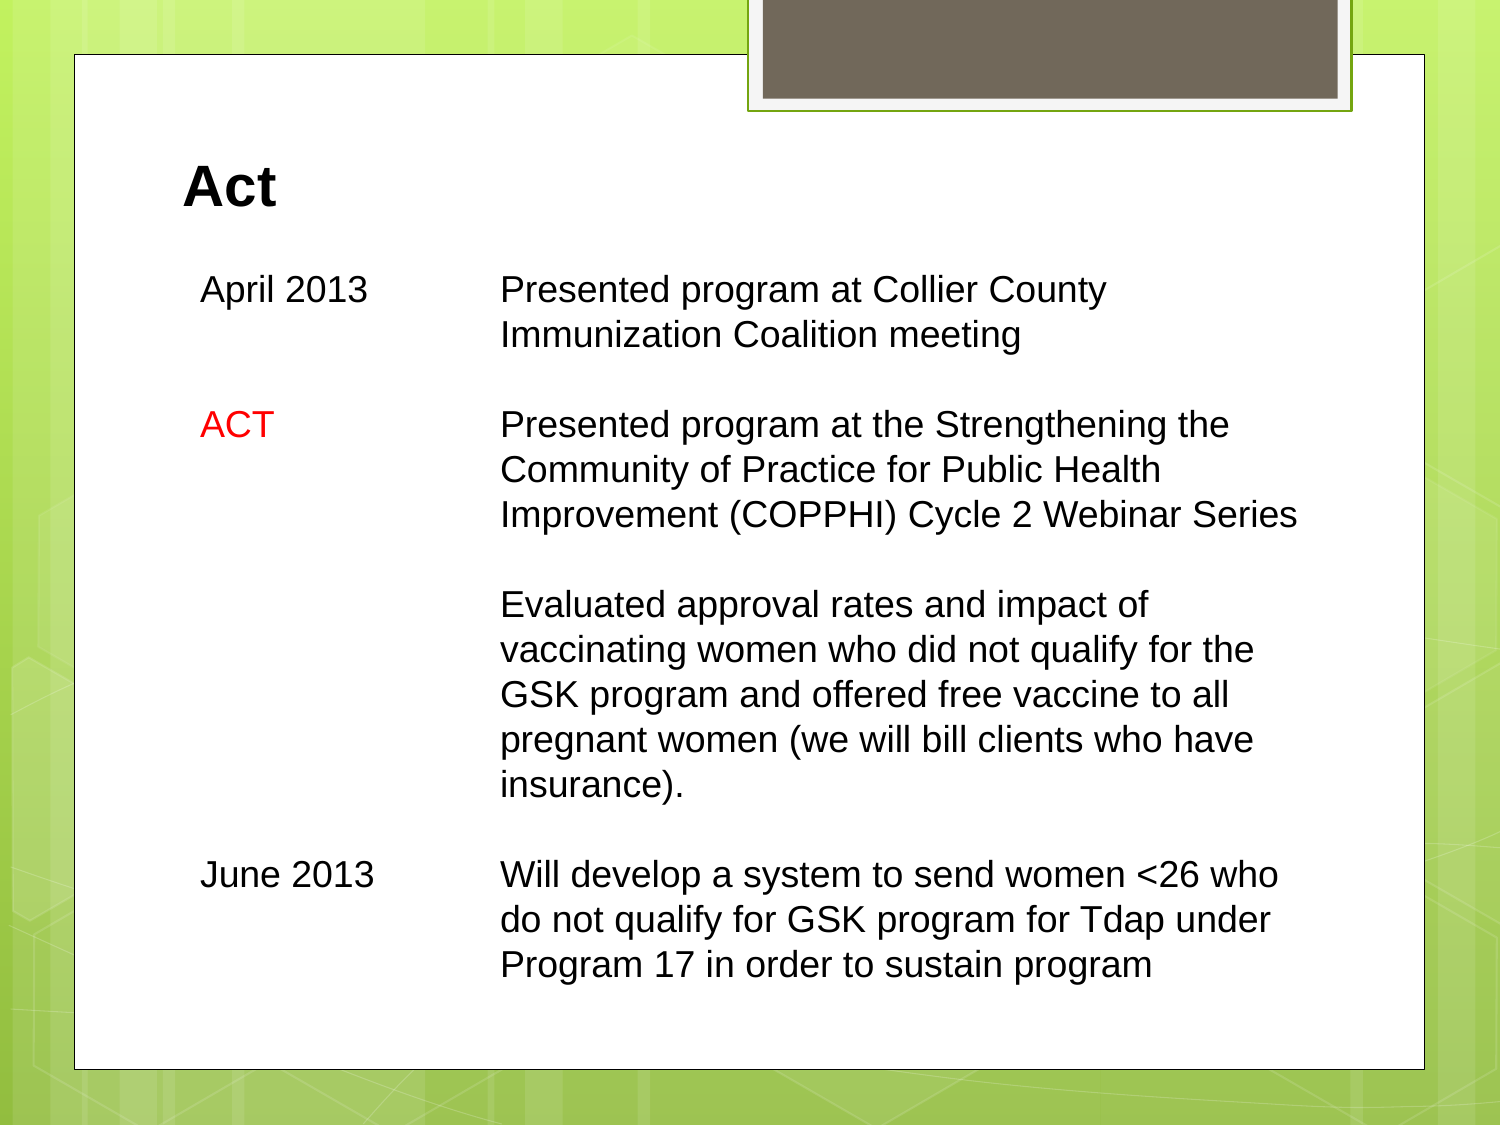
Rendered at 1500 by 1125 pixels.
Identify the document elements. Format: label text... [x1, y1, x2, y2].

text_box April 2013 Presented program at Collier County Immunization Coalition meeting ACT Presented program at the Strengthening the Community of Practice for Public Health Improvement (COPPHI) Cycle 2 Webinar Series Evaluated approval rates and impact of vaccinating women who did not qualify for the GSK program and offered free vaccine to all pregnant women (we will bill clients who have insurance). June 2013 Will develop a system to send women <26 who do not qualify for GSK program for Tdap under Program 17 in order to sustain program [185, 257, 1337, 1037]
text_box Act [167, 141, 1337, 226]
